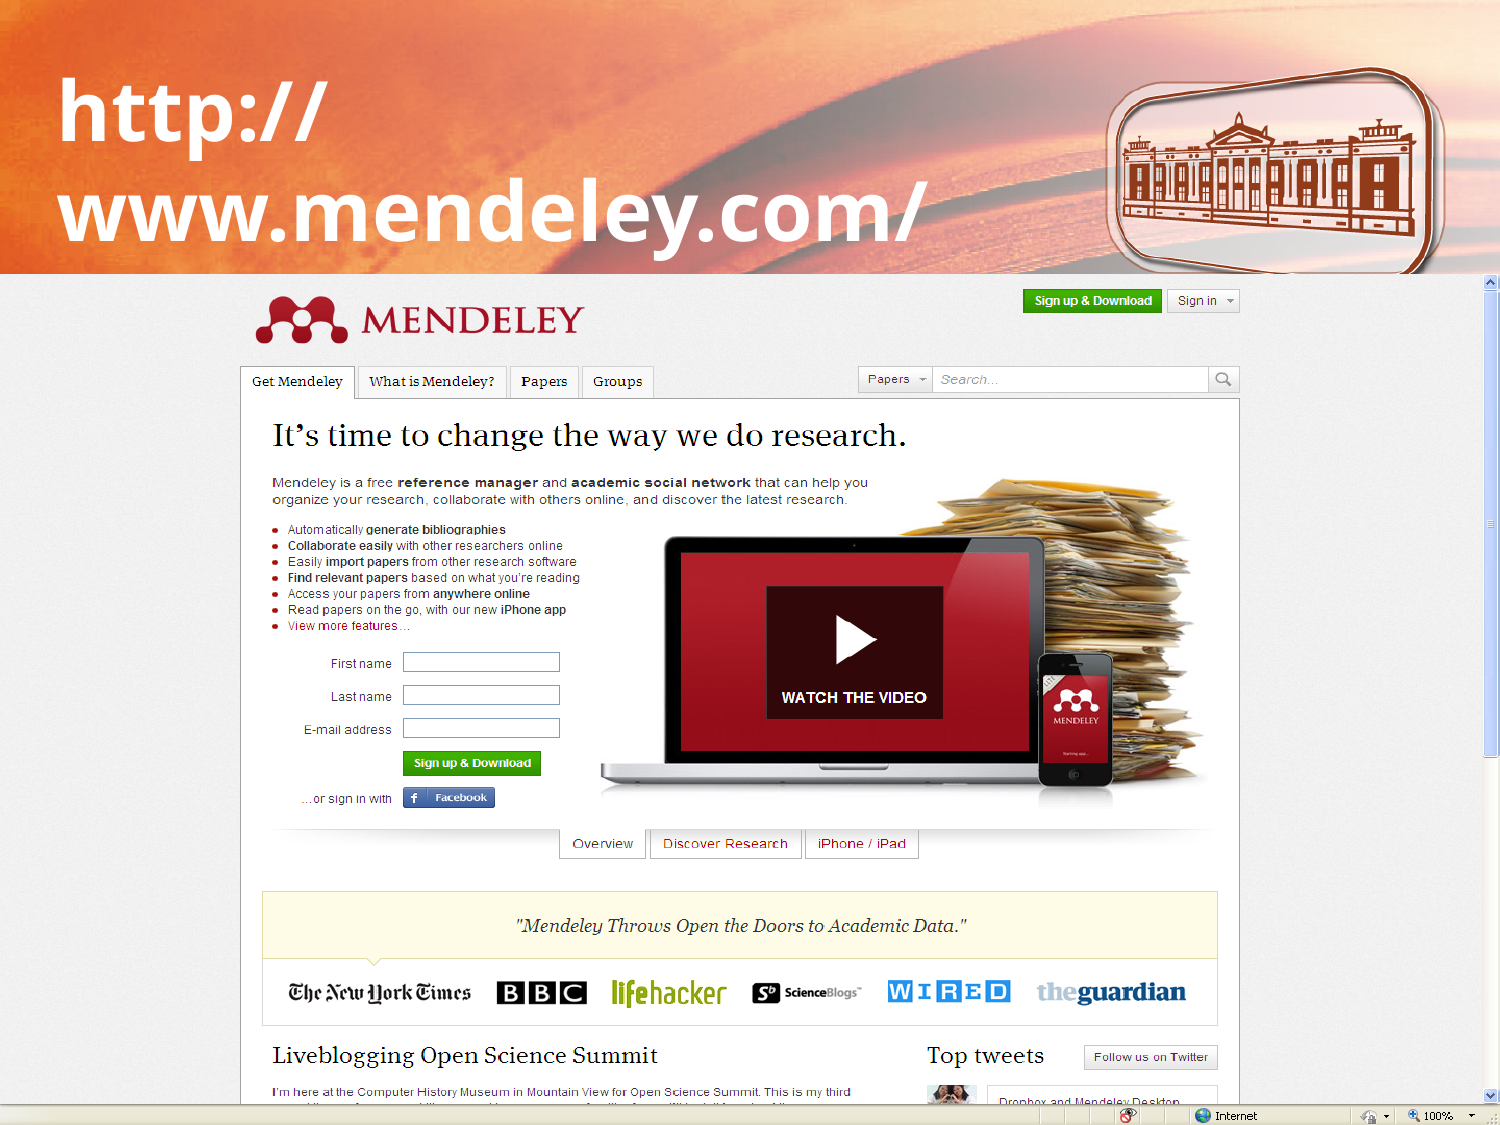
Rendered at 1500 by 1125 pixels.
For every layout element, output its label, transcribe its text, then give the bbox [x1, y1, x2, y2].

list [0, 274, 1500, 1125]
title http://www.mendeley.com/ [40, 18, 1093, 266]
picture [0, 0, 1500, 274]
